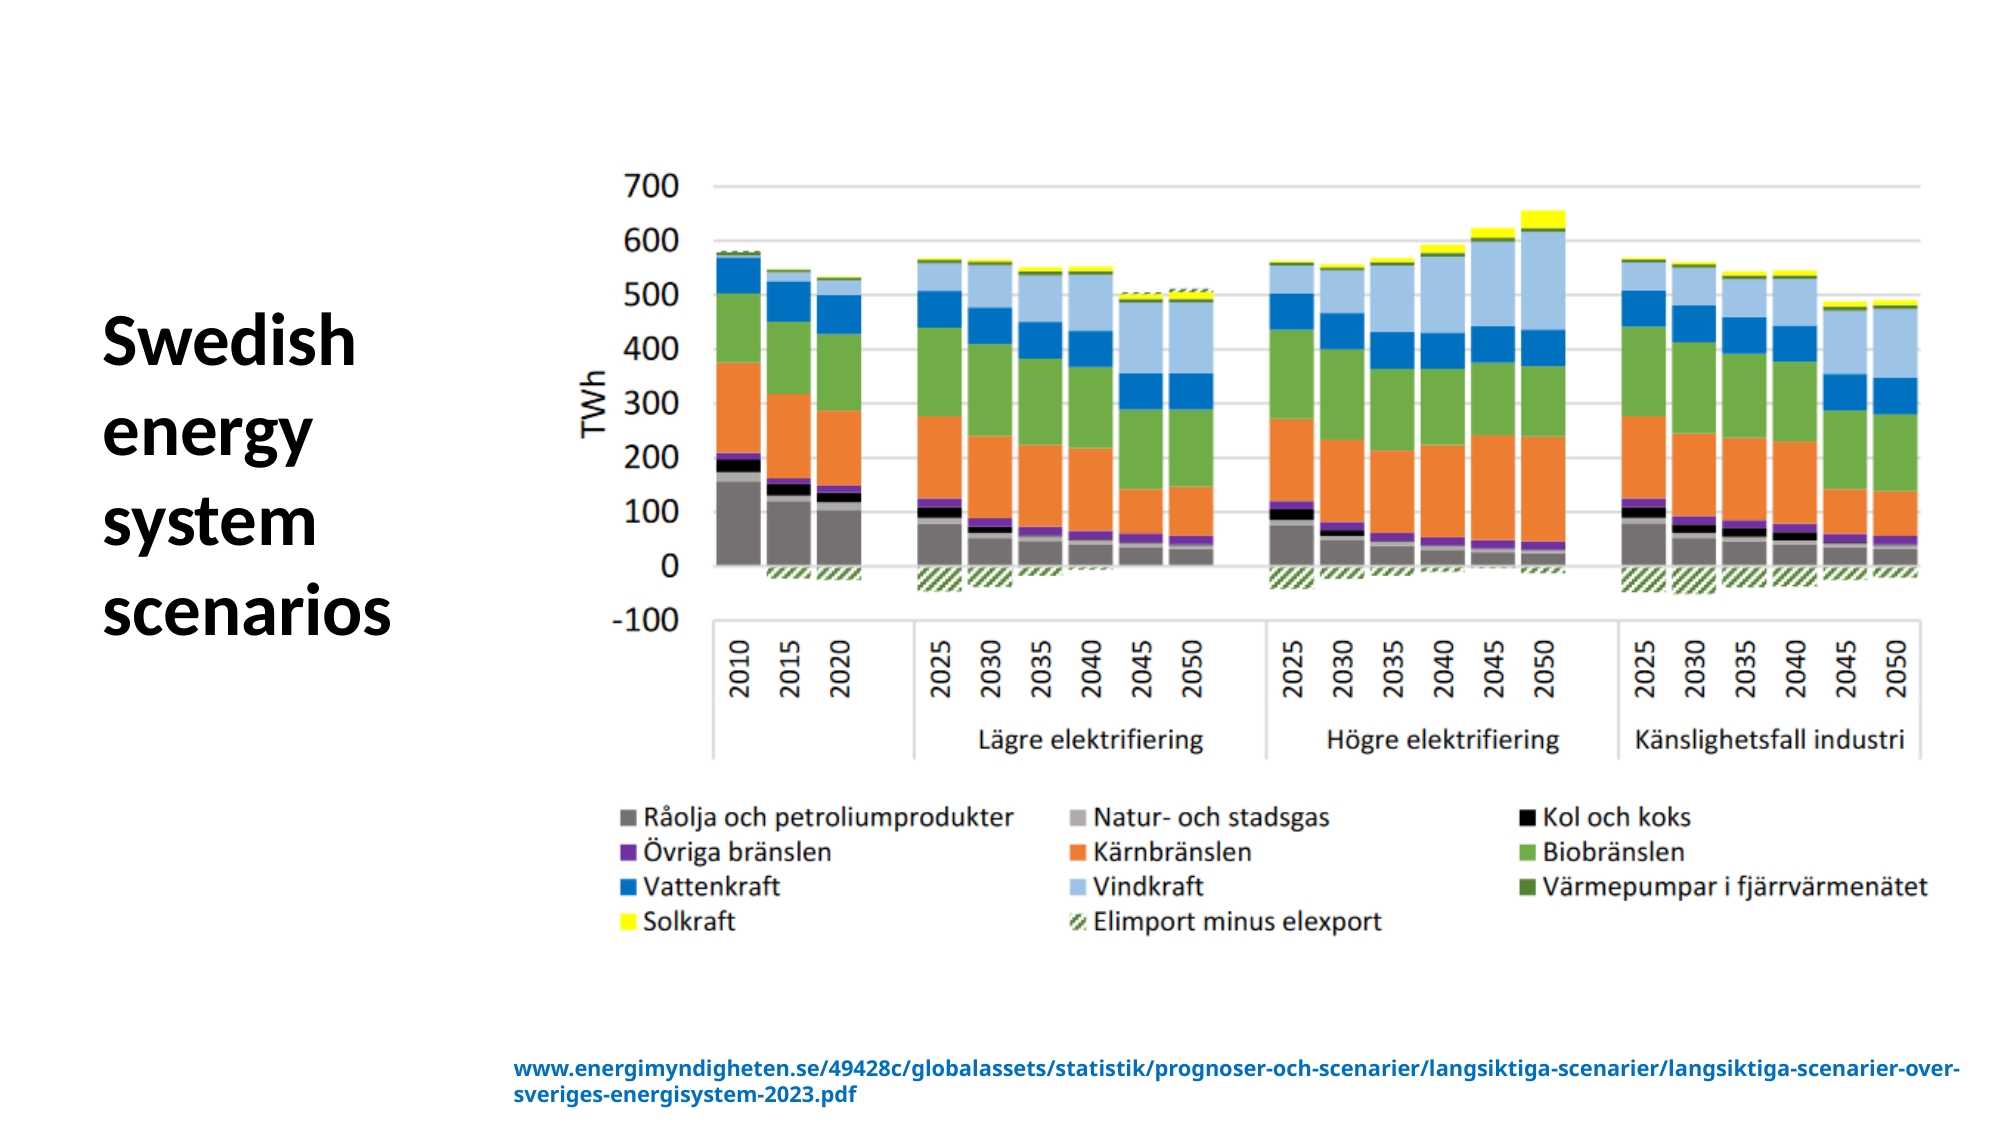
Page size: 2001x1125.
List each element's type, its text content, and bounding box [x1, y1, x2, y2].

list www.energimyndigheten.se/49428c/globalassets/statistik/prognoser-och-scenarier/langsiktiga-scenarier/langsiktiga-scenarier-over-sveriges-energisystem-2023.pdf [513, 1054, 2000, 1082]
picture [513, 124, 2001, 1001]
text_box Swedish energy system scenarios [100, 288, 473, 651]
